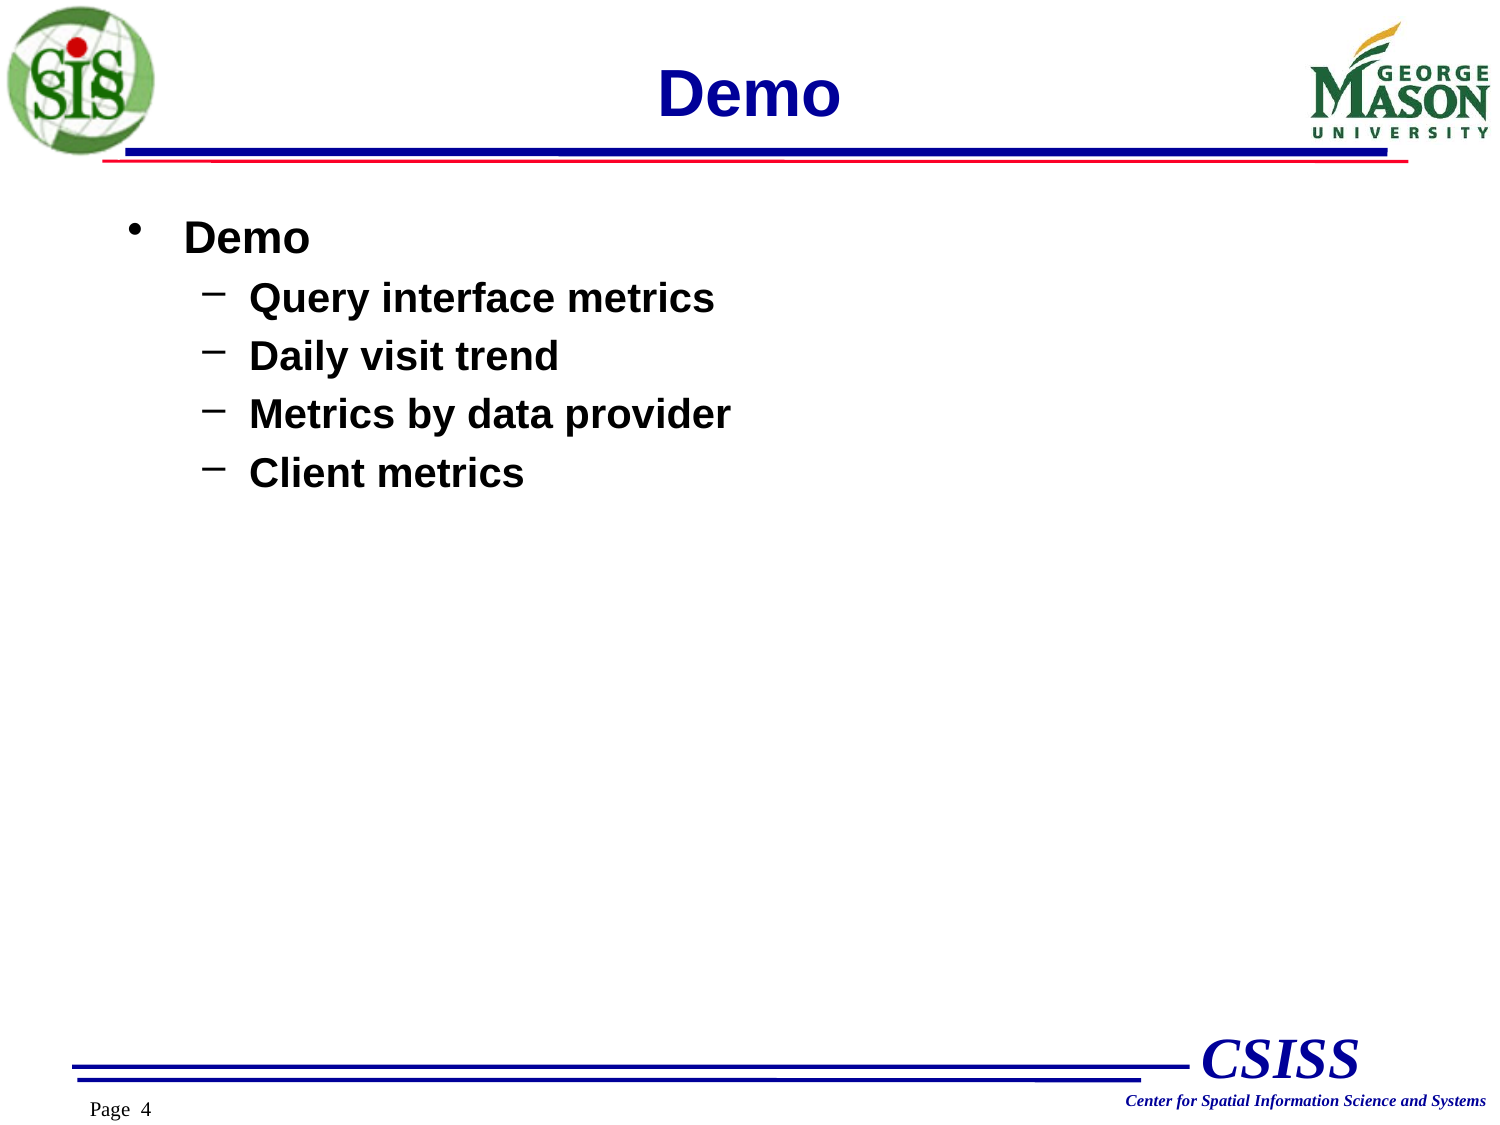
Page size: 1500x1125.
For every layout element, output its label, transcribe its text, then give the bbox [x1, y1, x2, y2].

list Demo Query interface metrics Daily visit trend Metrics by data provider Client metrics [111, 199, 1388, 1005]
picture [0, 0, 160, 160]
picture [1299, 16, 1500, 145]
title Demo [111, 32, 1388, 147]
